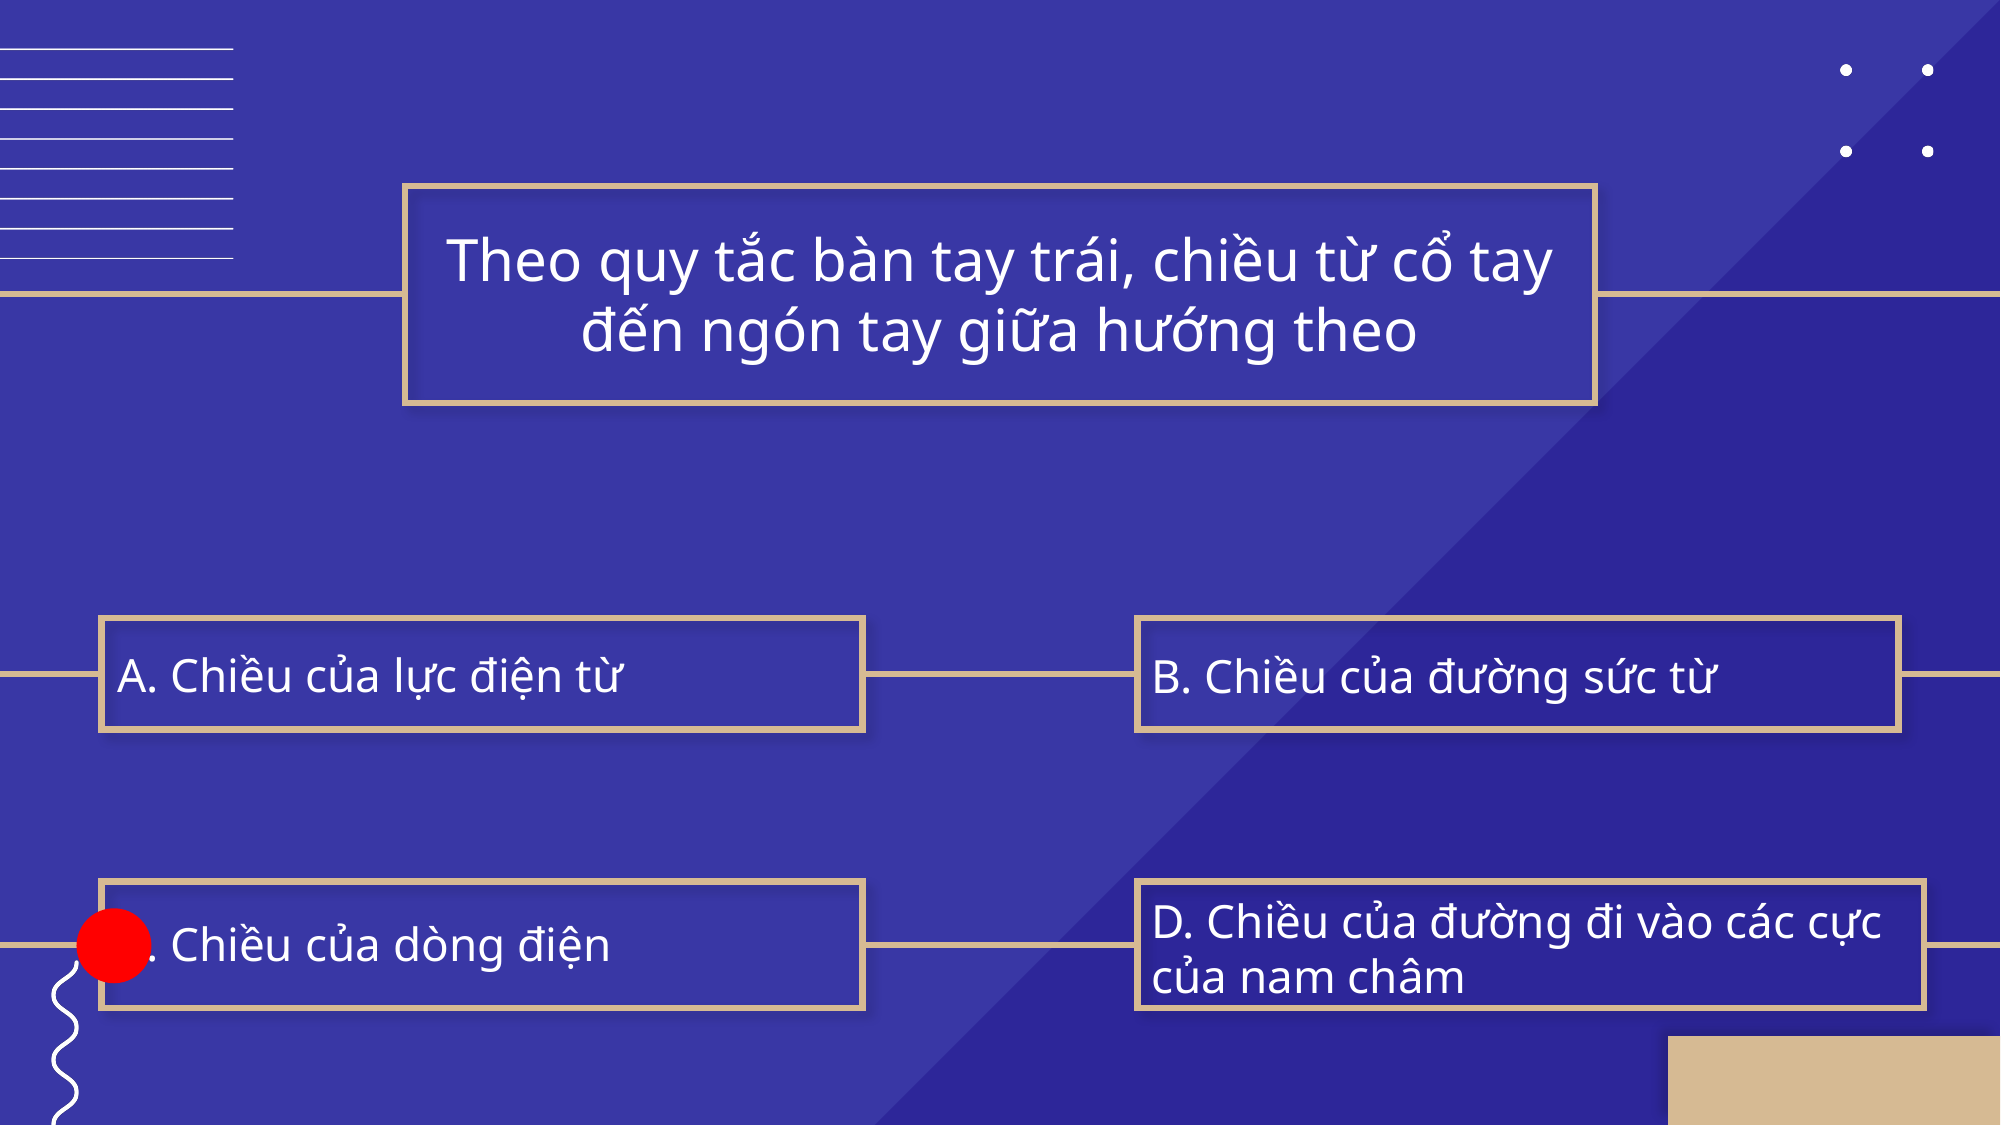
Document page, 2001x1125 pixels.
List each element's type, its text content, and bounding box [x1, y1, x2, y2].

picture [51, 960, 79, 1125]
text_box [404, 371, 1596, 404]
picture [1815, 64, 1934, 182]
text_box [100, 948, 863, 1009]
text_box [75, 907, 153, 985]
picture [0, 49, 233, 259]
text_box Theo quy tắc bàn tay trái, chiều từ cổ tay đến ngón tay giữa hướng theo [392, 216, 1608, 371]
text_box A. Chiều của lực điện từ [102, 639, 864, 709]
text_box [1136, 677, 1900, 731]
text_box [404, 185, 1596, 216]
text_box [100, 674, 863, 731]
text_box [100, 617, 863, 673]
text_box [100, 881, 863, 942]
text_box D. Chiều của đường đi vào các cực của nam châm [1136, 885, 1924, 1011]
text_box [1136, 617, 1900, 671]
text_box C. Chiều của dòng điện [126, 908, 860, 979]
text_box [1136, 881, 1925, 942]
text_box B. Chiều của đường sức từ [1136, 640, 1898, 711]
